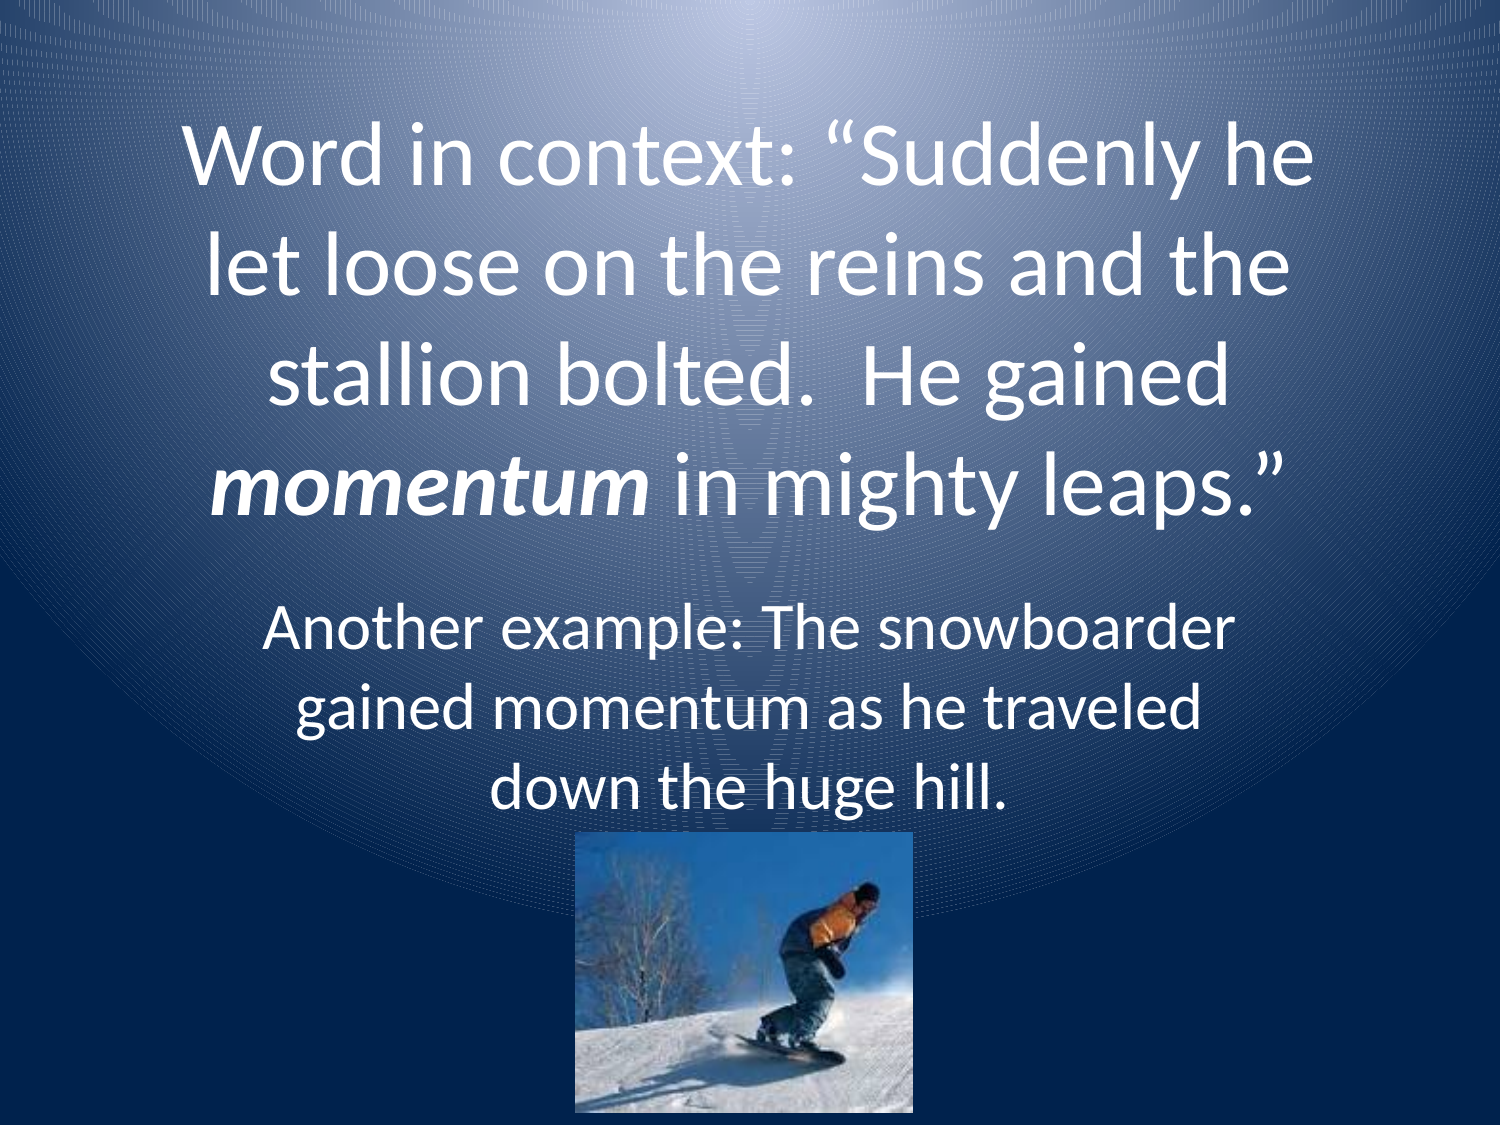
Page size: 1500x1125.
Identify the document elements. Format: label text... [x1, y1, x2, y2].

title Word in context: “Suddenly he let loose on the reins and the stallion bolted. He gained momentum in mighty leaps.” [112, 37, 1388, 591]
picture [574, 831, 913, 1113]
subtitle Another example: The snowboarder gained momentum as he traveled down the huge hill. [225, 575, 1275, 925]
